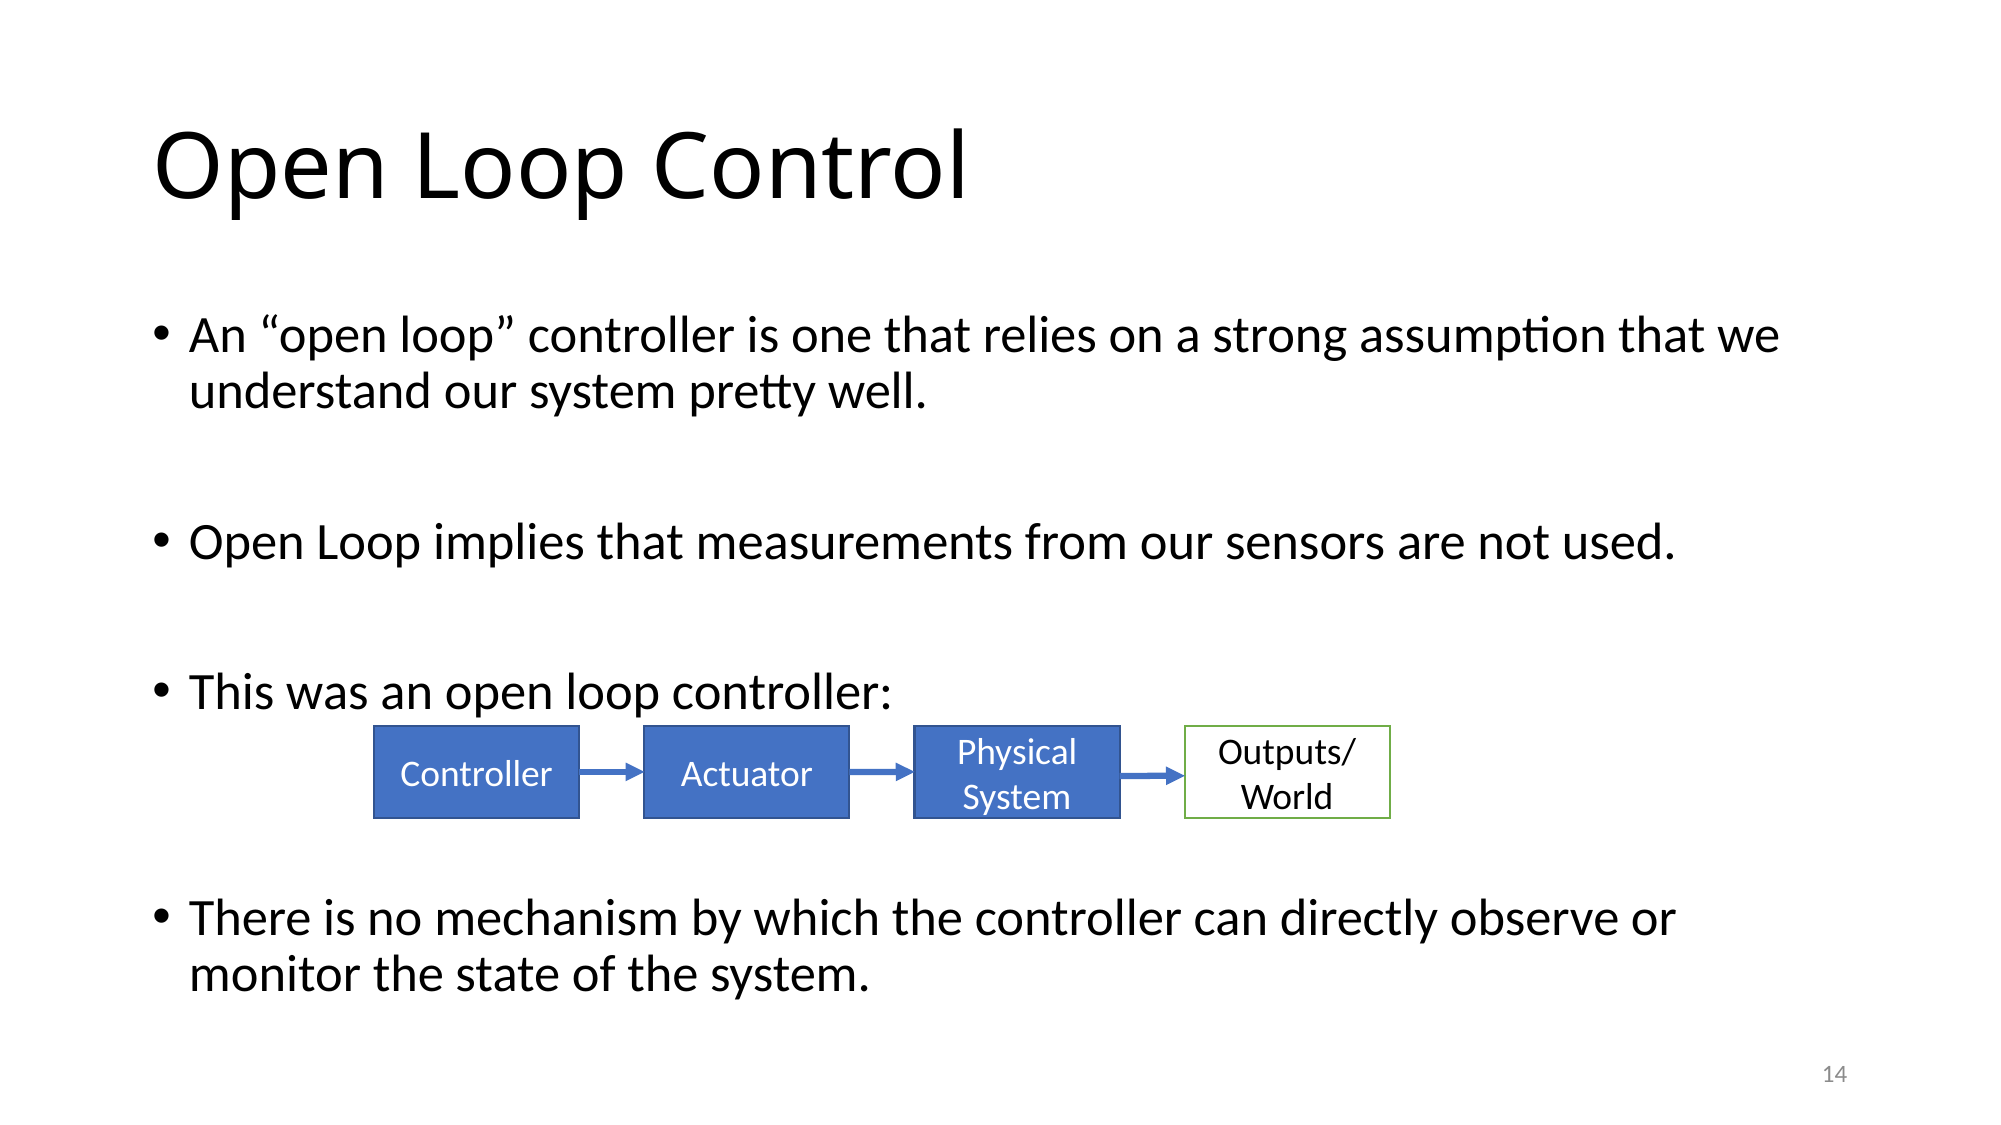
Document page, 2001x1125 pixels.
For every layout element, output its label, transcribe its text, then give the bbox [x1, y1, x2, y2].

slide_number 14 [1412, 1042, 1863, 1103]
text_box Outputs/ World [1184, 725, 1391, 819]
text_box Controller [373, 725, 580, 819]
list An “open loop” controller is one that relies on a strong assumption that we understand our system pretty well. Open Loop implies that measurements from our sensors are not used. This was an open loop controller: There is no mechanism by which the controller can directly observe or monitor the state of the system. [137, 299, 1863, 1014]
text_box Physical System [913, 725, 1121, 819]
text_box Actuator [643, 725, 850, 819]
title Open Loop Control [137, 59, 1863, 278]
